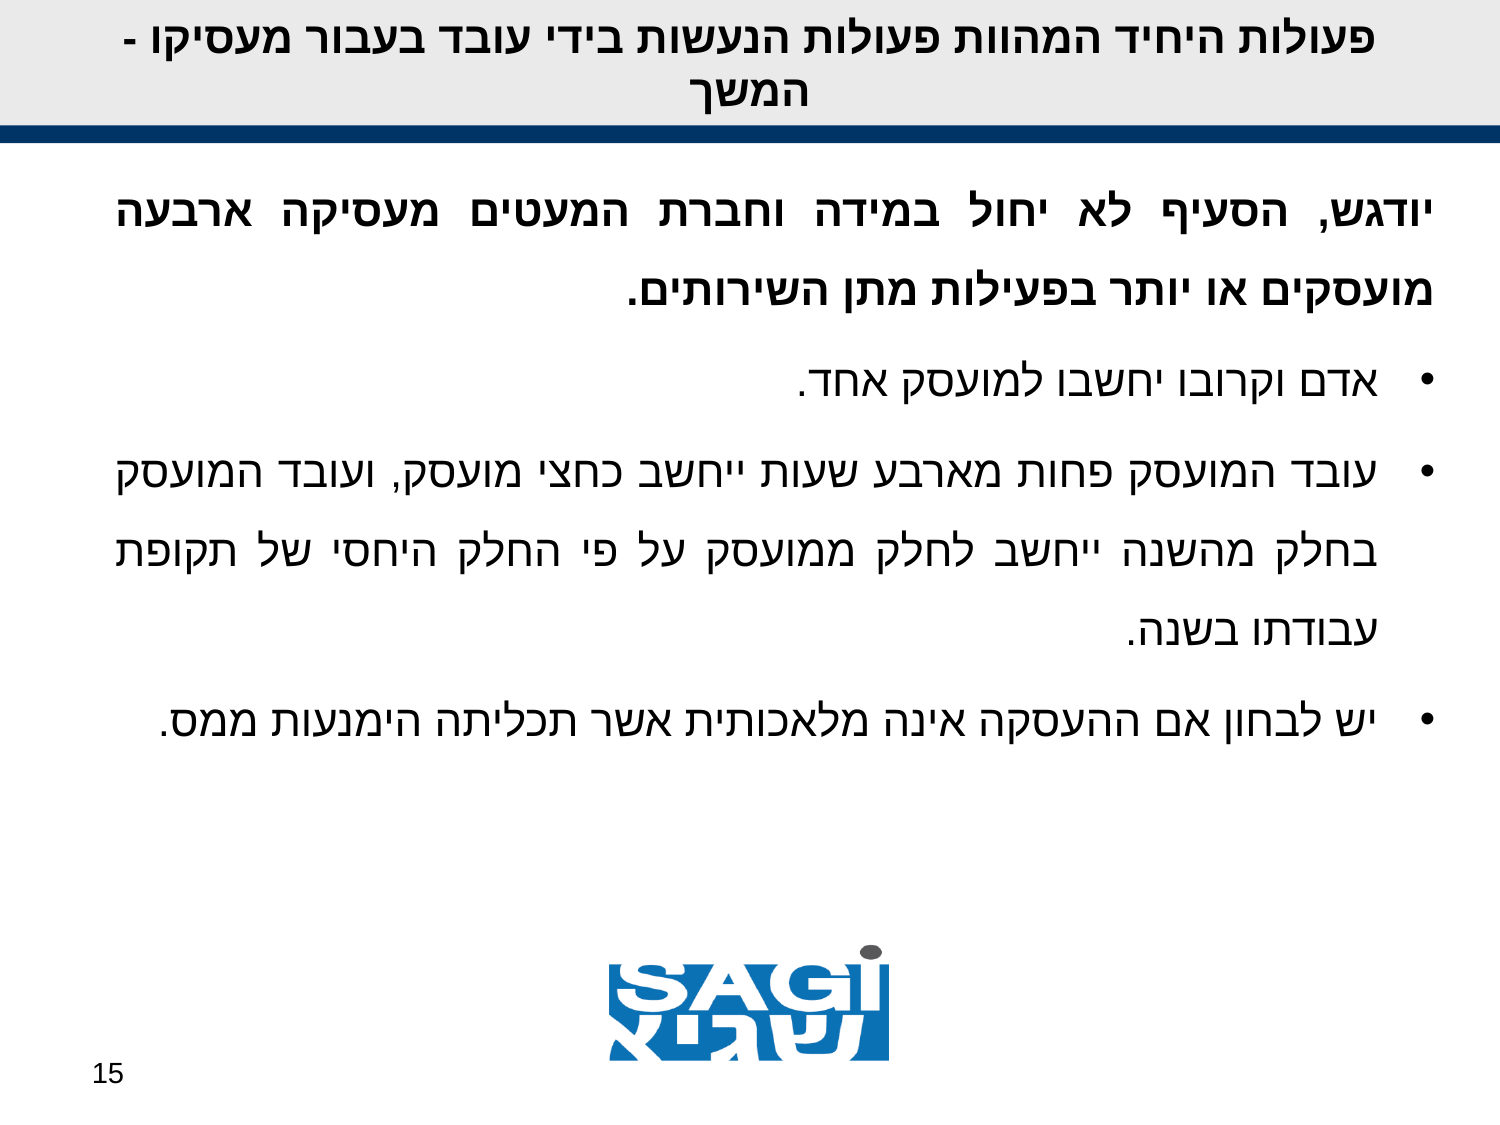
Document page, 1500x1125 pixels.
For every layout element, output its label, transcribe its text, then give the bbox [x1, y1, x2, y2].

list יודגש, הסעיף לא יחול במידה וחברת המעטים מעסיקה ארבעה מועסקים או יותר בפעילות מתן השירותים. אדם וקרובו יחשבו למועסק אחד. עובד המועסק פחות מארבע שעות ייחשב כחצי מועסק, ועובד המועסק בחלק מהשנה ייחשב לחלק ממועסק על פי החלק היחסי של תקופת עבודתו בשנה. יש לבחון אם ההעסקה אינה מלאכותית אשר תכליתה הימנעות ממס. [100, 148, 1451, 892]
slide_number 15 [76, 1046, 428, 1125]
picture [596, 940, 904, 1063]
title פעולות היחיד המהוות פעולות הנעשות בידי עובד בעבור מעסיקו - המשך [75, 11, 1425, 114]
